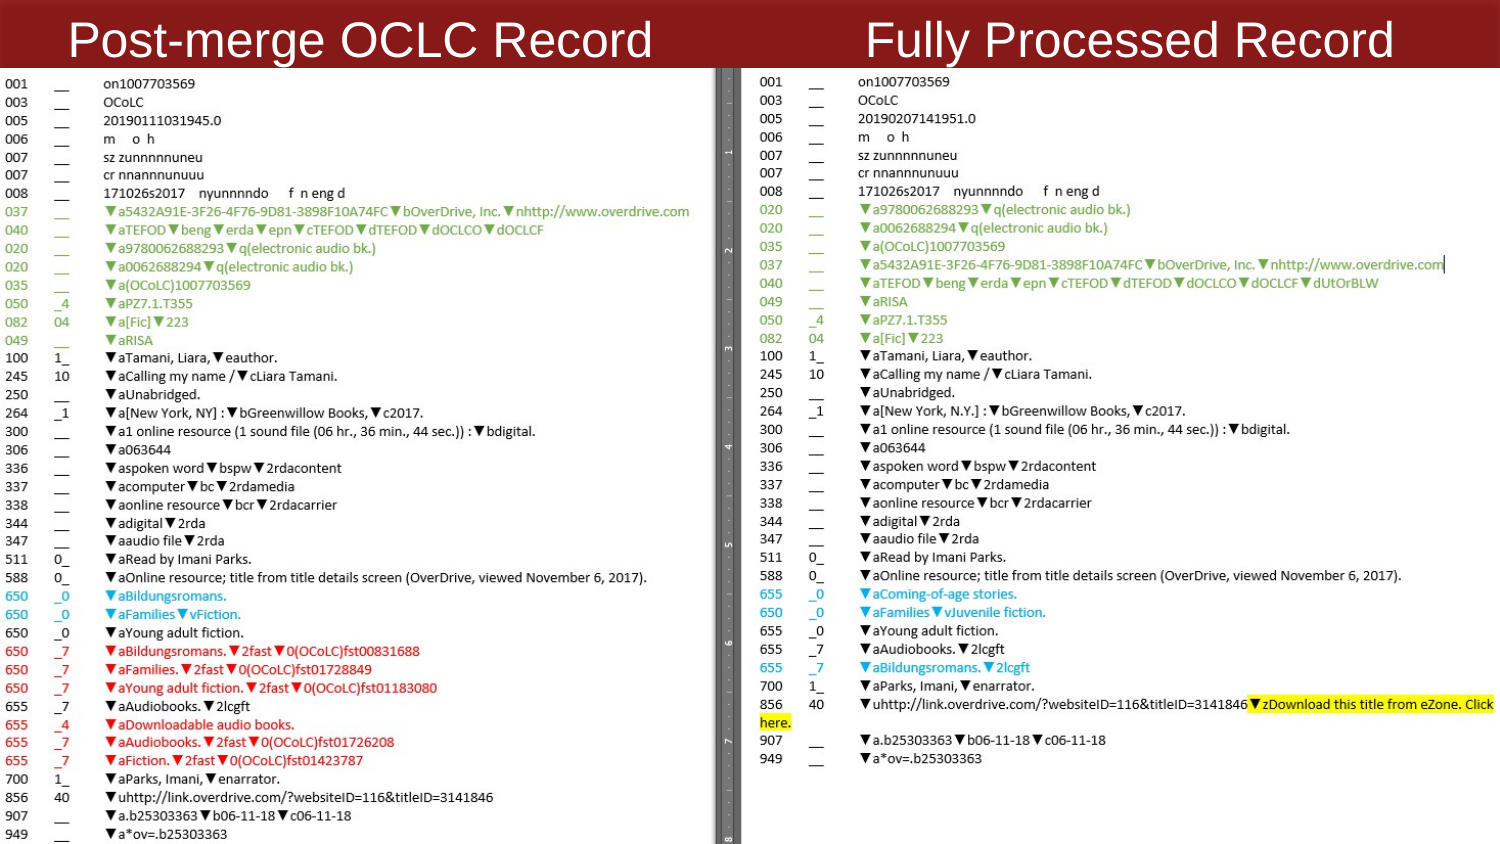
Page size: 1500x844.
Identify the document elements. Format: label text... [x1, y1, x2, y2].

text_box Fully Processed Record [849, 0, 1426, 67]
picture [0, 68, 1500, 844]
text_box Post-merge OCLC Record [52, 0, 703, 67]
